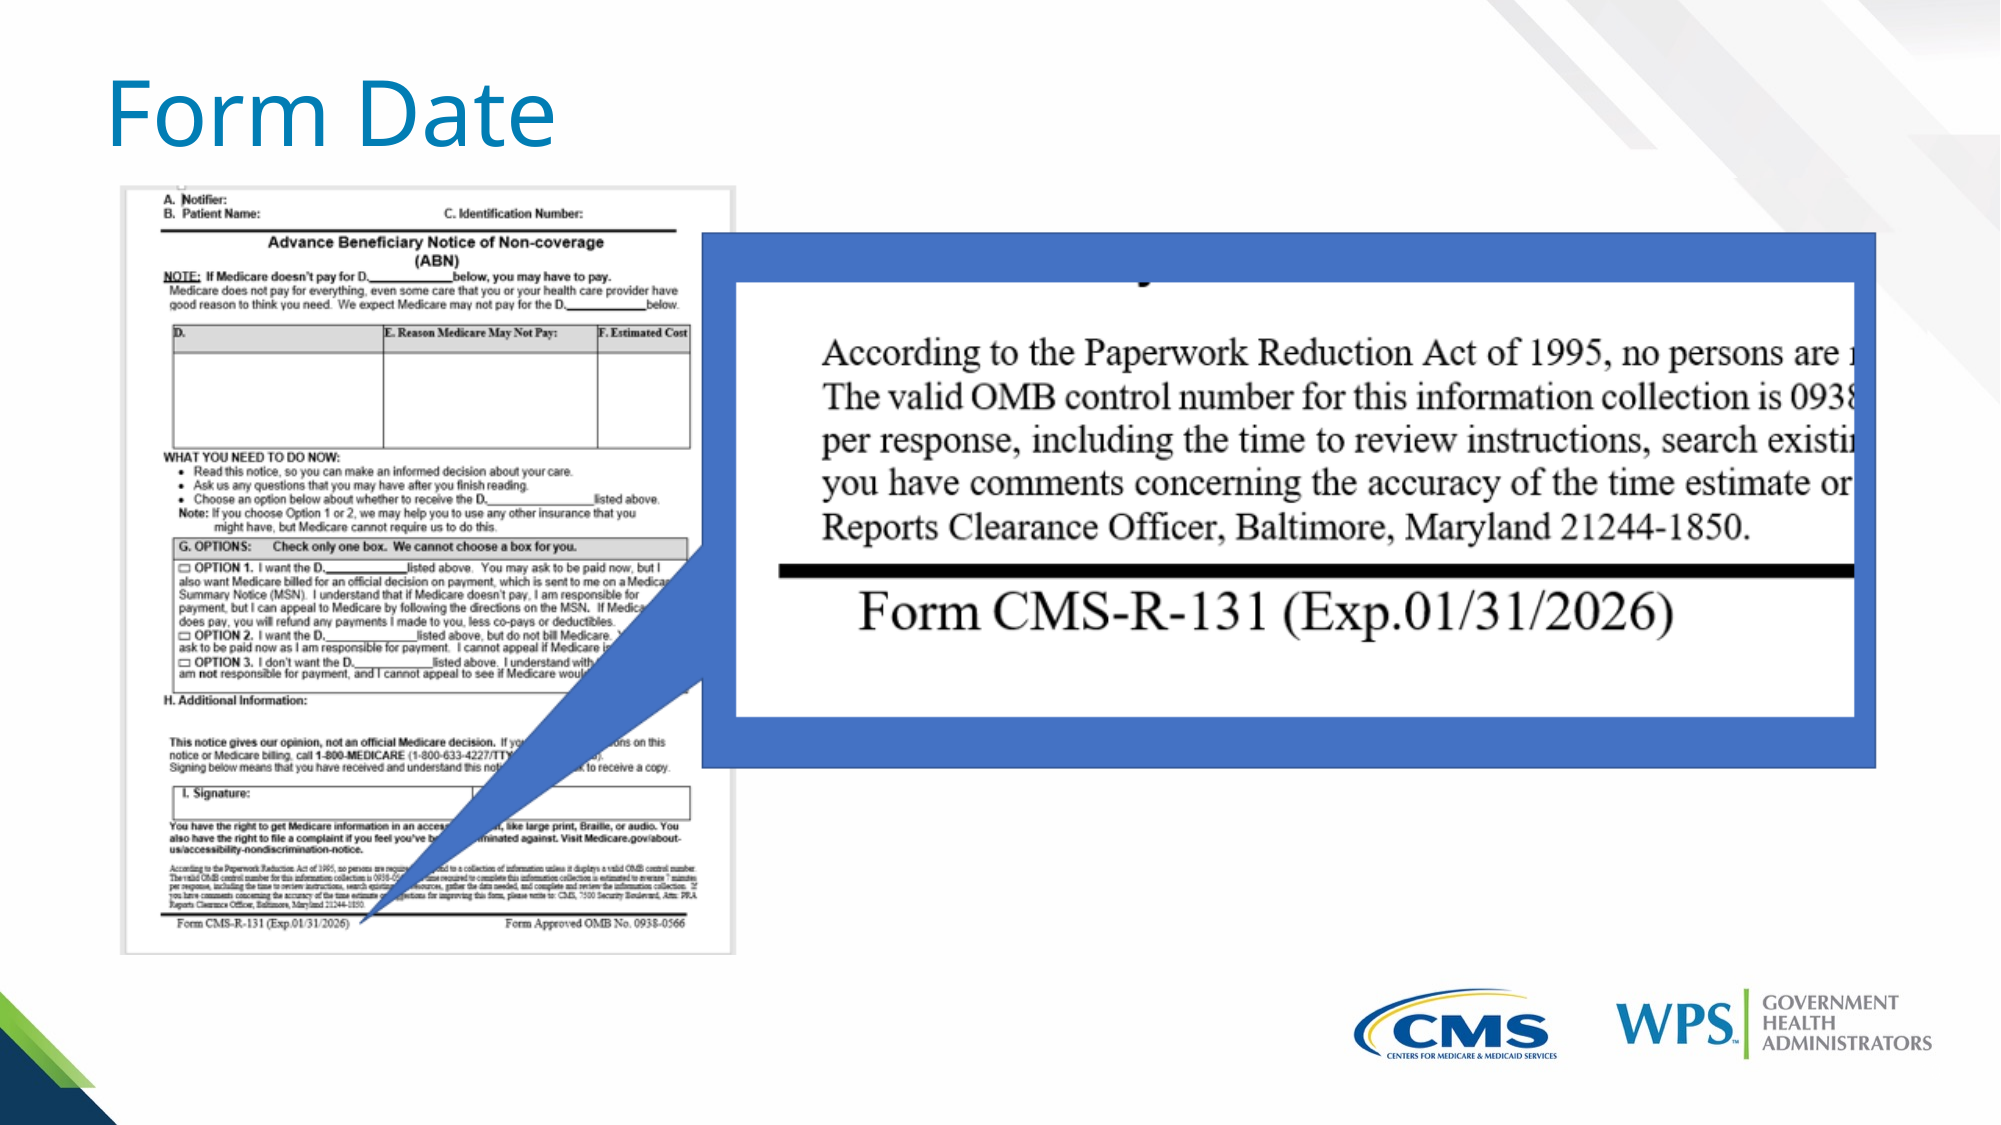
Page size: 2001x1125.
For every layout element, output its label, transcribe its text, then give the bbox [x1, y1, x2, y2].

title Form Date [89, 59, 1613, 178]
picture [0, 0, 2000, 1125]
